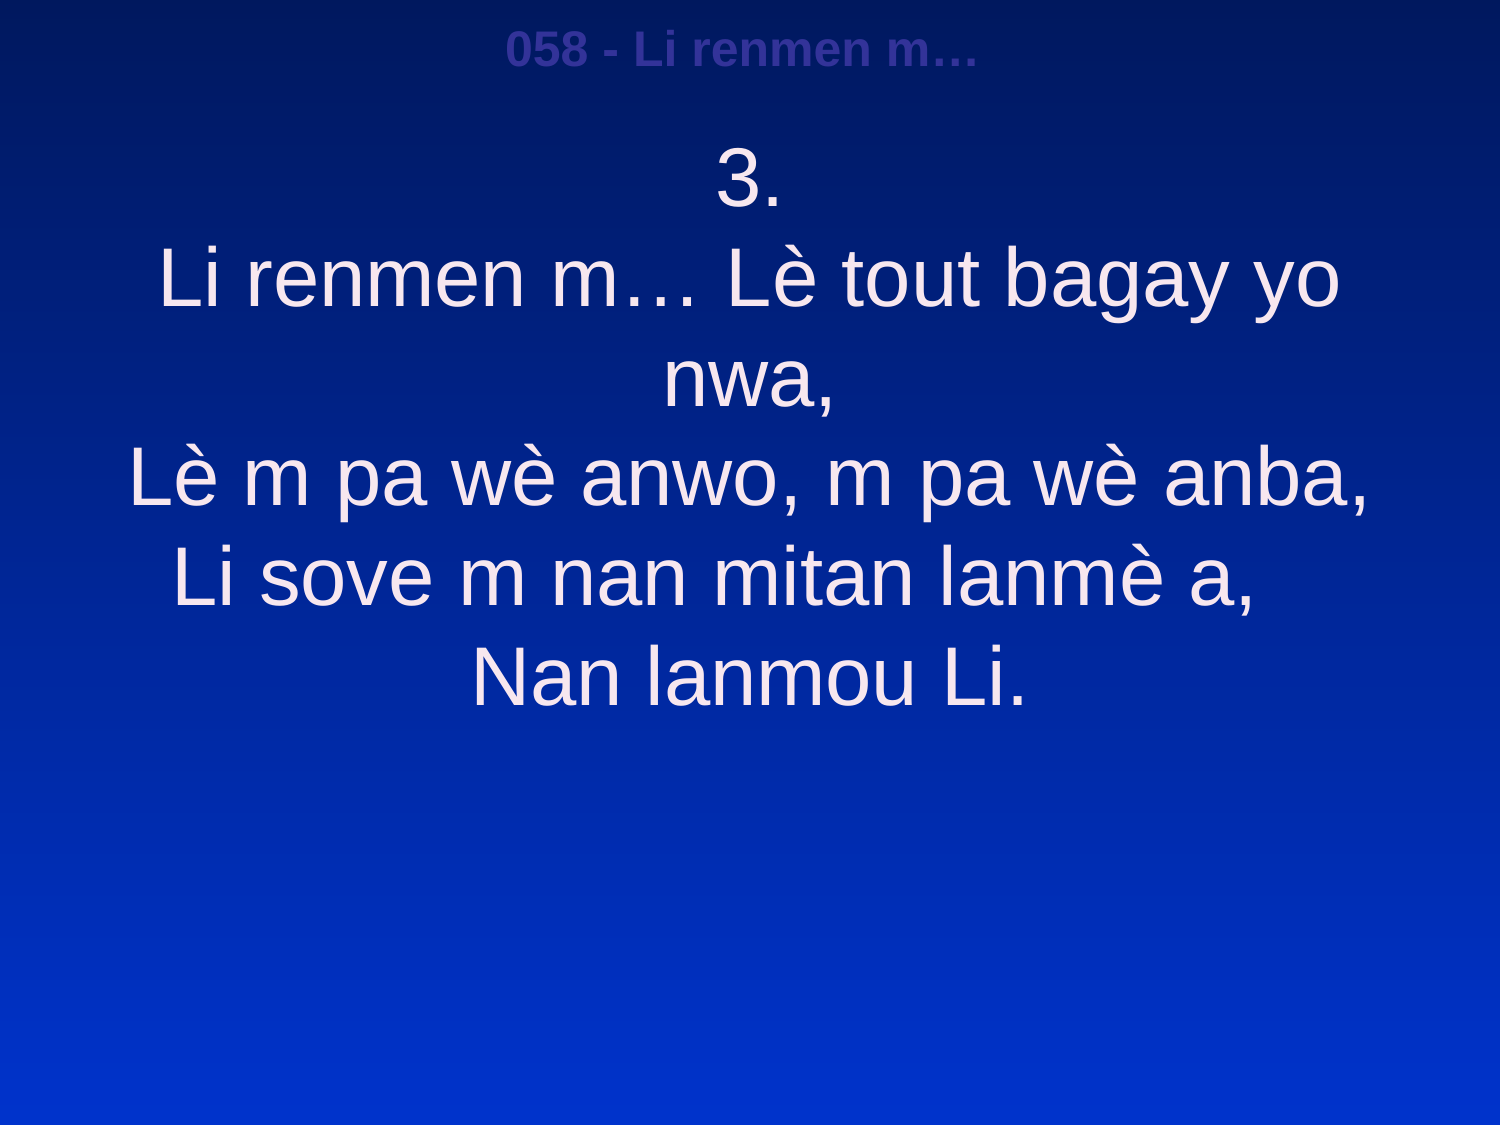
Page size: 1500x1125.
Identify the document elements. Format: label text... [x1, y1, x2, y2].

text_box 3. Li renmen m… Lè tout bagay yo nwa, Lè m pa wè anwo, m pa wè anba, Li sove m nan mitan lanmè a, Nan lanmou Li. [79, 115, 1421, 730]
text_box 058 - Li renmen m… [0, 9, 1500, 79]
